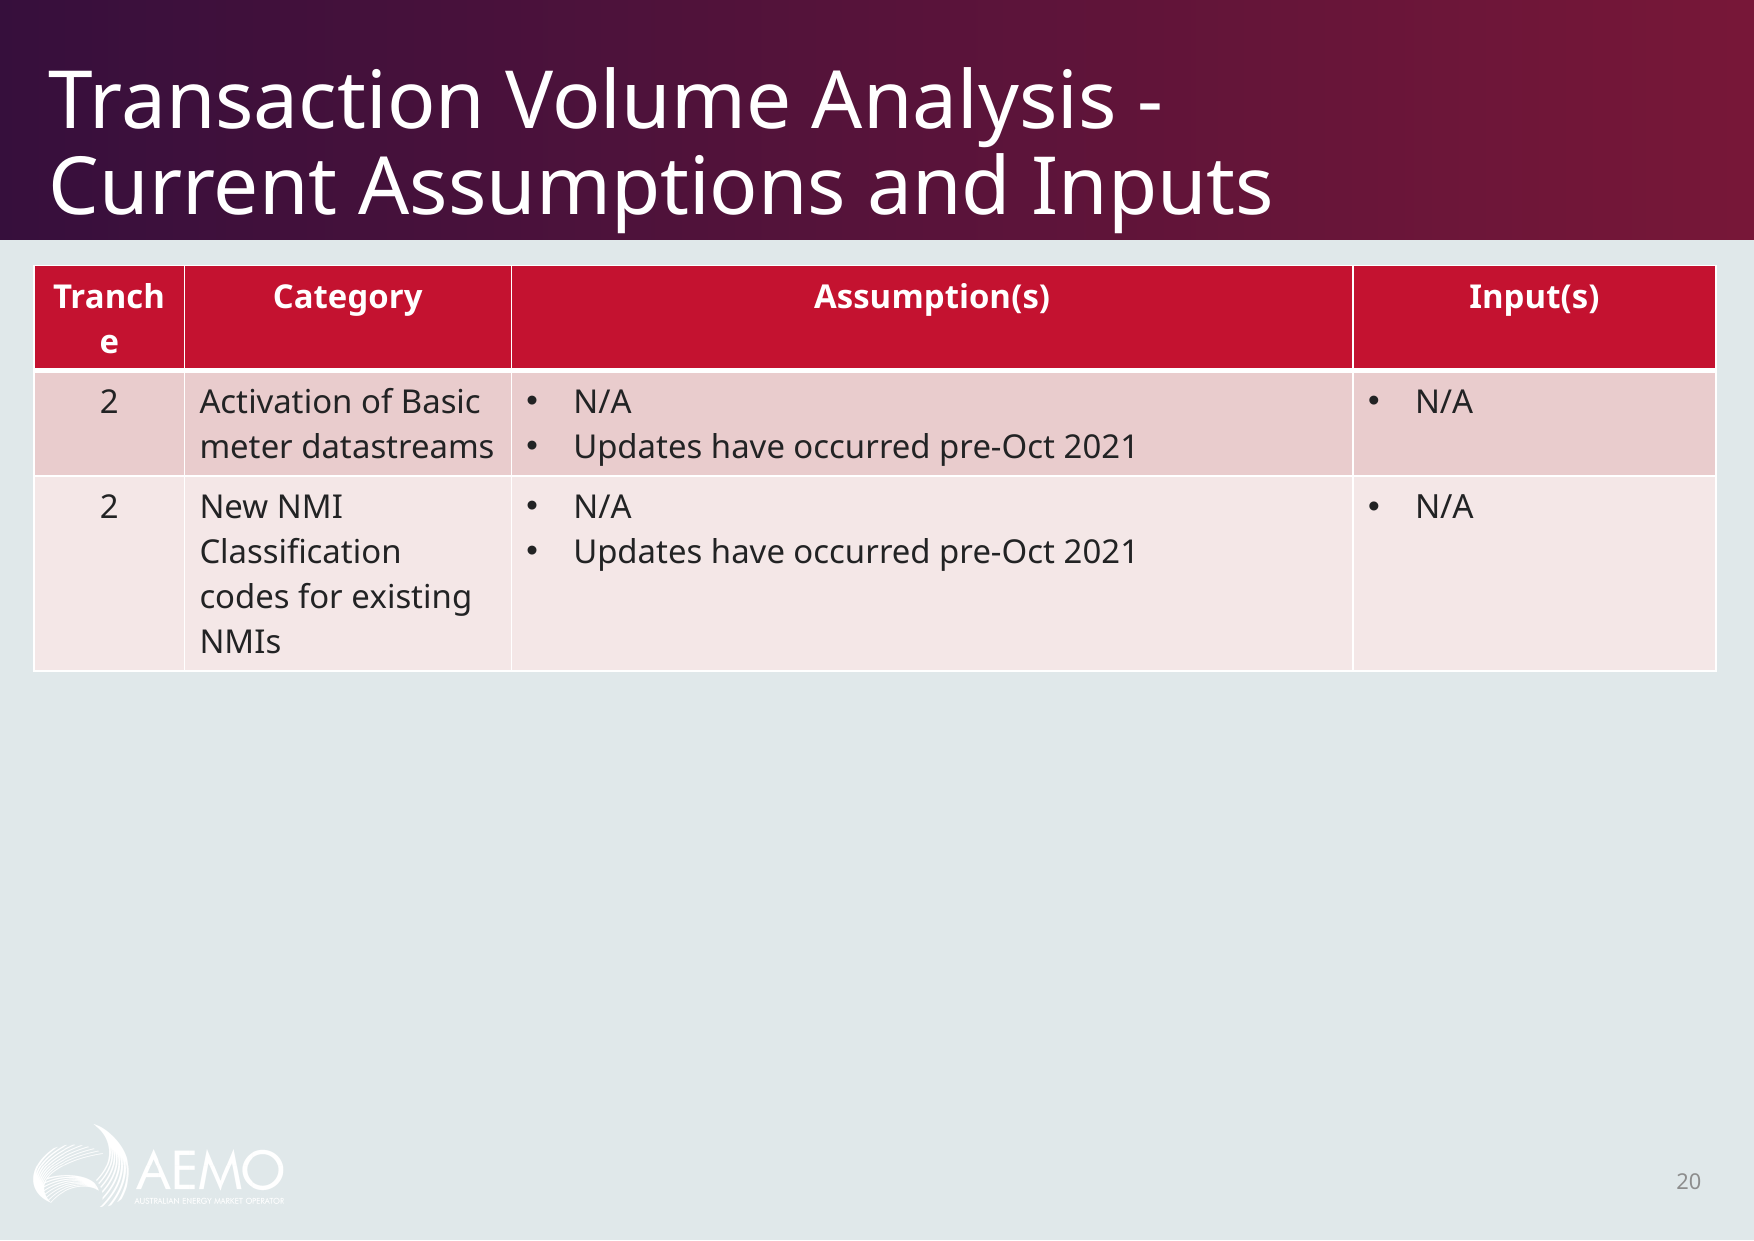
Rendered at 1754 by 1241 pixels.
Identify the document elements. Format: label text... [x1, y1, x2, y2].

table_header Tranche [35, 266, 184, 368]
table_cell 2 [35, 373, 184, 475]
table_cell New NMI Classification codes for existing NMIs [185, 477, 511, 670]
slide_number 20 [1633, 1149, 1717, 1216]
table_cell N/A [1354, 373, 1715, 475]
table_cell 2 [35, 477, 184, 670]
table_cell Activation of Basic meter datastreams [185, 373, 511, 475]
table_header Category [185, 266, 511, 368]
picture [33, 1124, 284, 1207]
table_cell N/A Updates have occurred pre-Oct 2021 [512, 373, 1352, 475]
title Transaction Volume Analysis - Current Assumptions and Inputs [33, 24, 1518, 240]
table_header Input(s) [1354, 266, 1715, 368]
table_cell N/A [1354, 477, 1715, 670]
table_cell N/A Updates have occurred pre-Oct 2021 [512, 477, 1352, 670]
table_header Assumption(s) [512, 266, 1352, 368]
